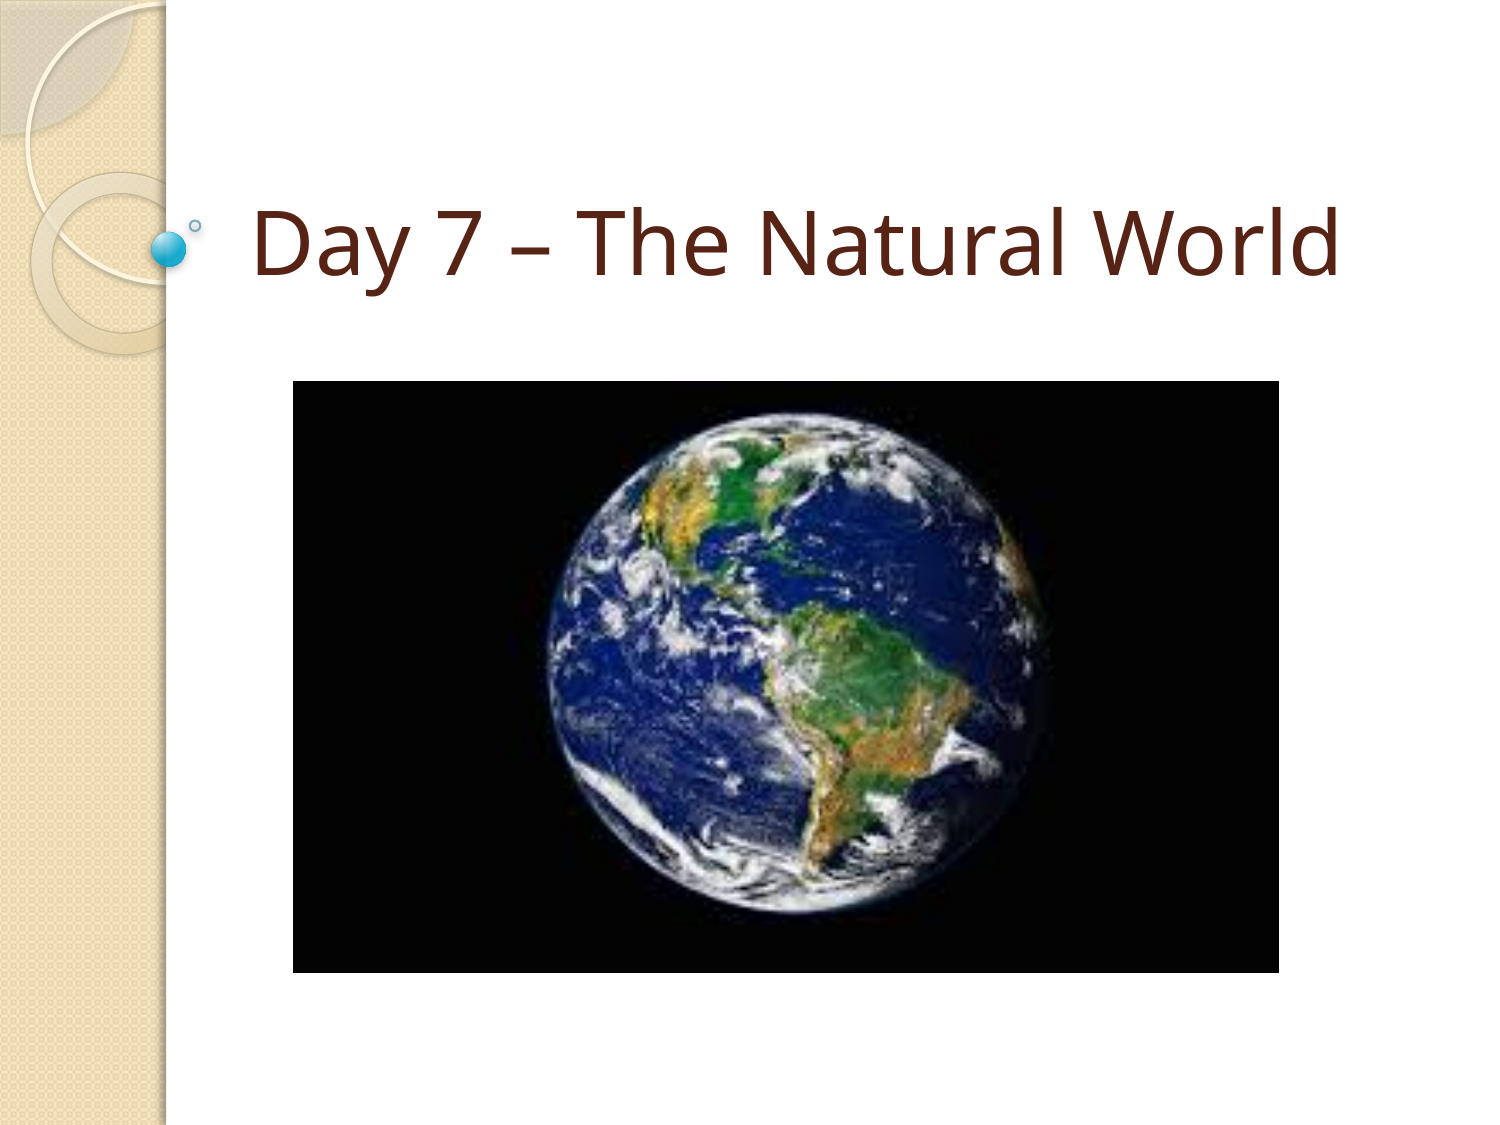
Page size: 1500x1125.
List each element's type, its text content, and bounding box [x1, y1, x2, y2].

picture [293, 380, 1279, 973]
title Day 7 – The Natural World [234, 59, 1450, 301]
